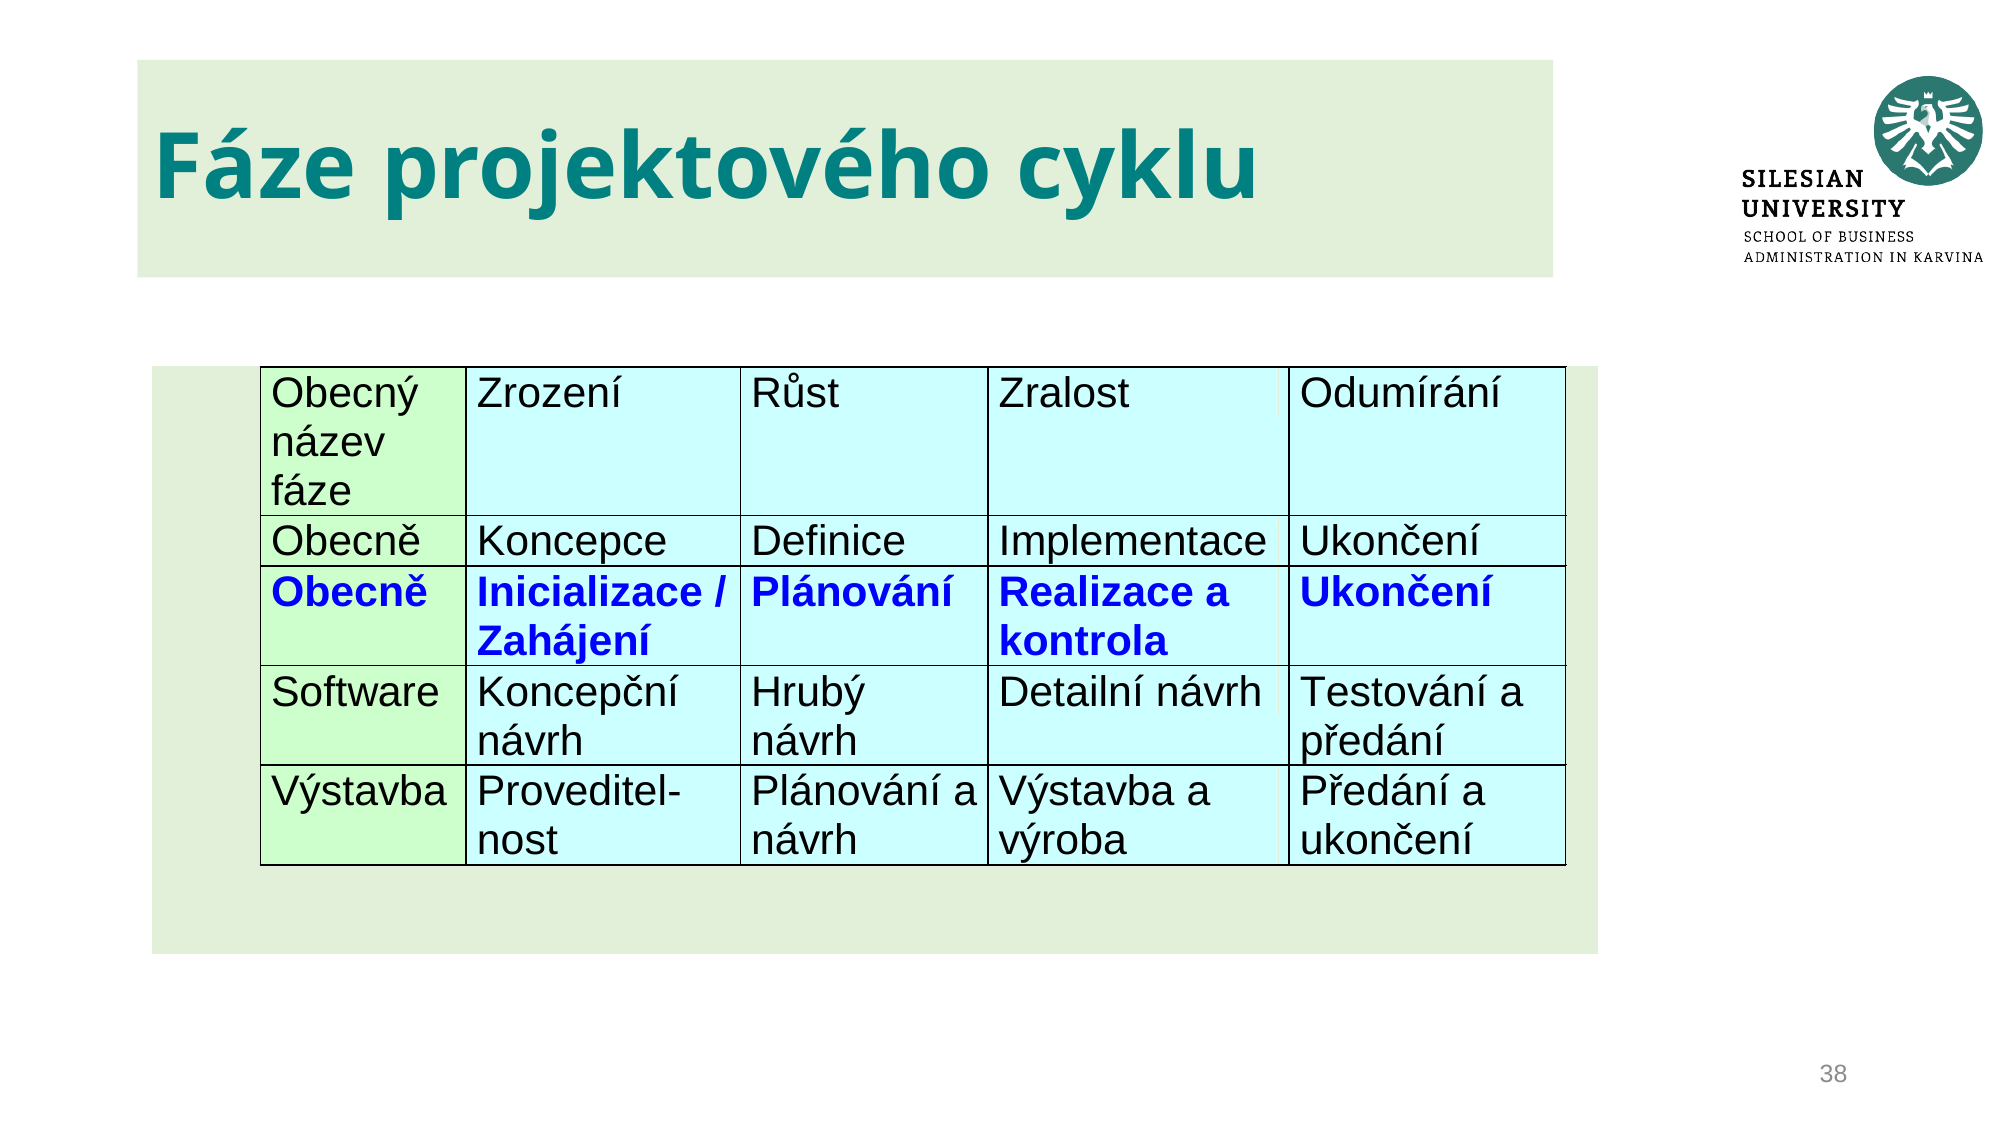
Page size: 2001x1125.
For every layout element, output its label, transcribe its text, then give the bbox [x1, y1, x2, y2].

picture [1742, 76, 1983, 262]
title Fáze projektového cyklu [137, 59, 1554, 278]
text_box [151, 366, 1598, 954]
slide_number 38 [1412, 1042, 1863, 1103]
